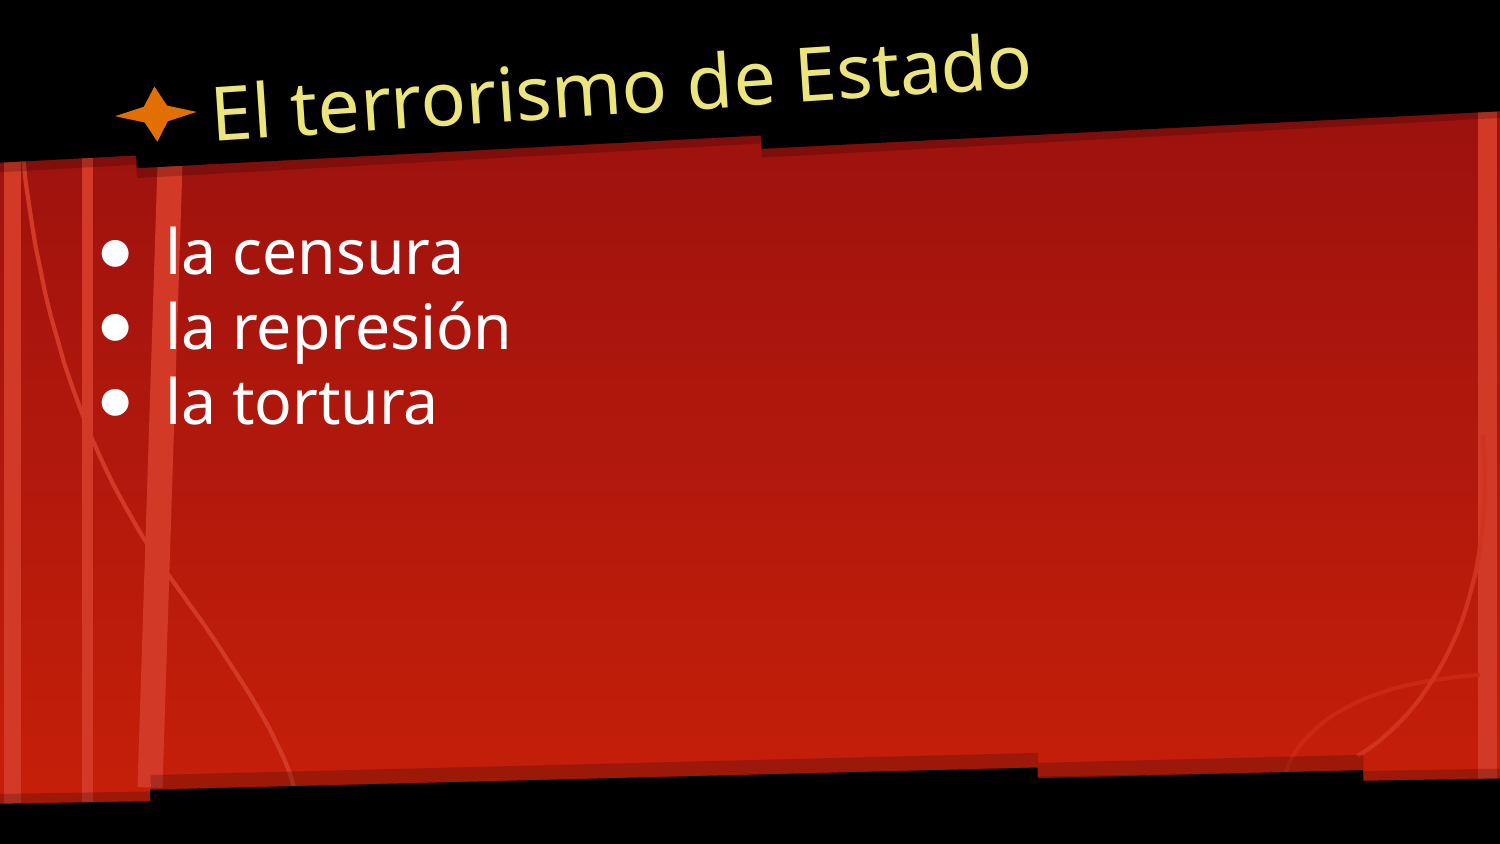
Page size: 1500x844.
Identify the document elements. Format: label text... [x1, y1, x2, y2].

list la censura la represión la tortura [75, 196, 1425, 754]
title El terrorismo de Estado [191, 0, 1500, 183]
